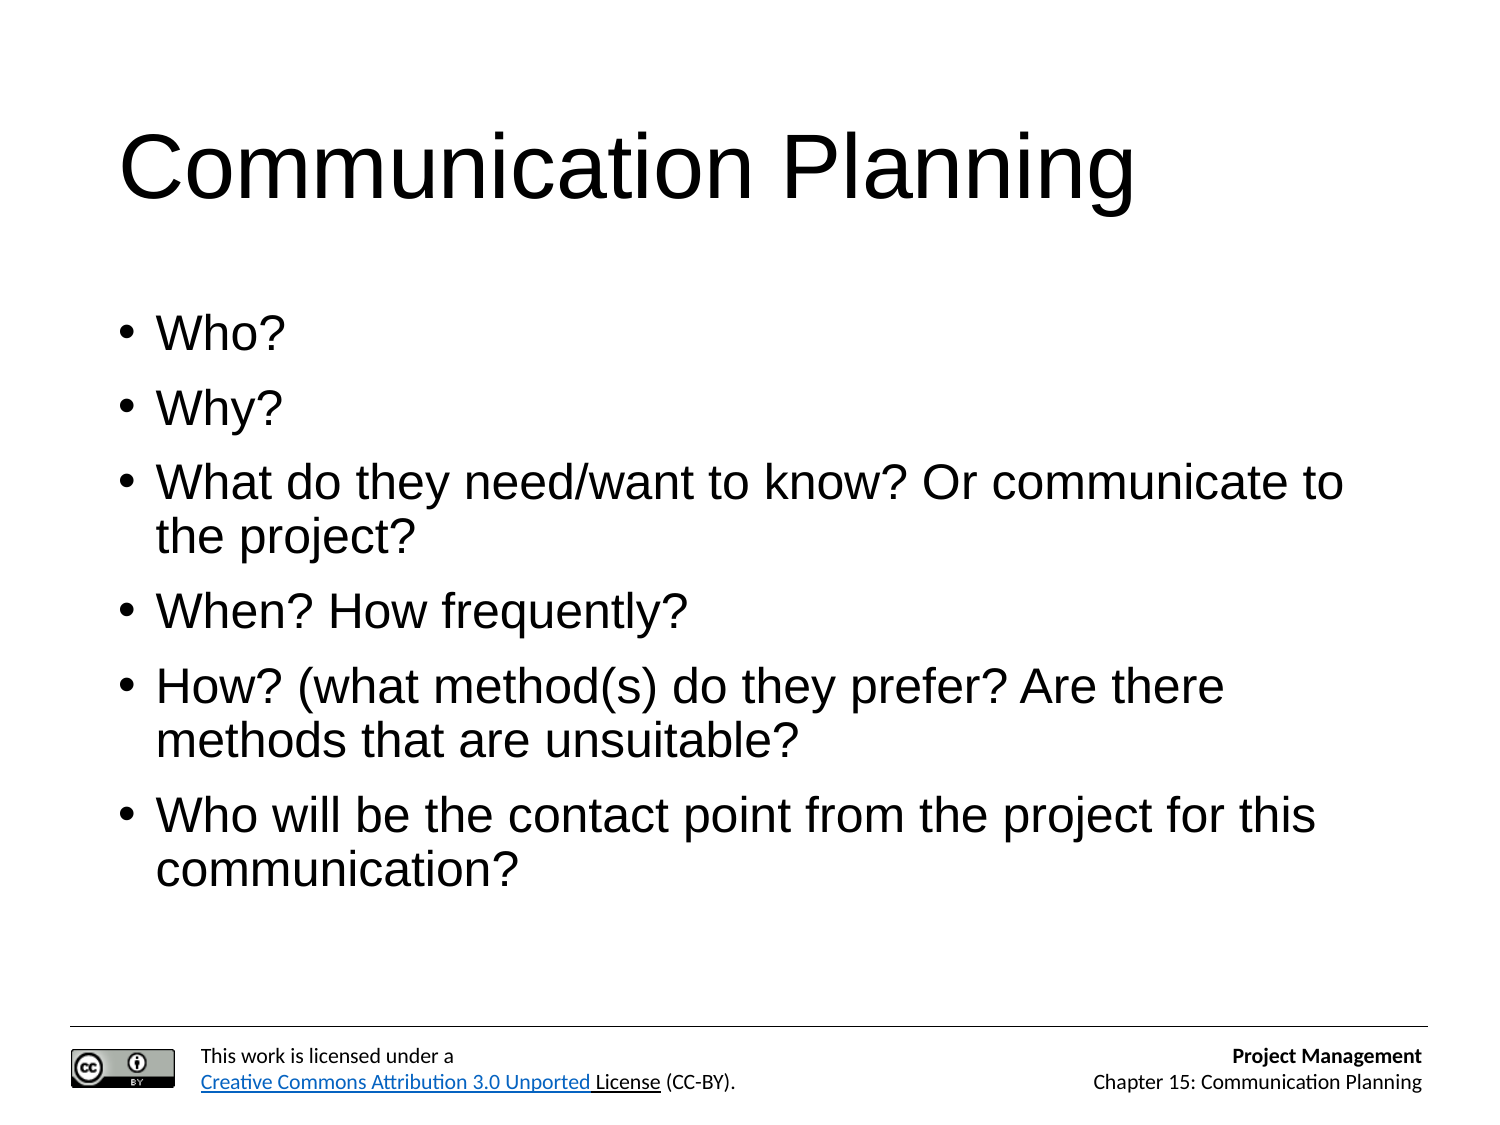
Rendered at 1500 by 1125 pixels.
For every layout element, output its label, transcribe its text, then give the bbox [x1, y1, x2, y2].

picture [71, 1049, 175, 1088]
title Communication Planning [103, 59, 1397, 278]
list Who? Why? What do they need/want to know? Or communicate to the project? When? How frequently? How? (what method(s) do they prefer? Are there methods that are unsuitable? Who will be the contact point from the project for this communication? [103, 299, 1397, 1014]
